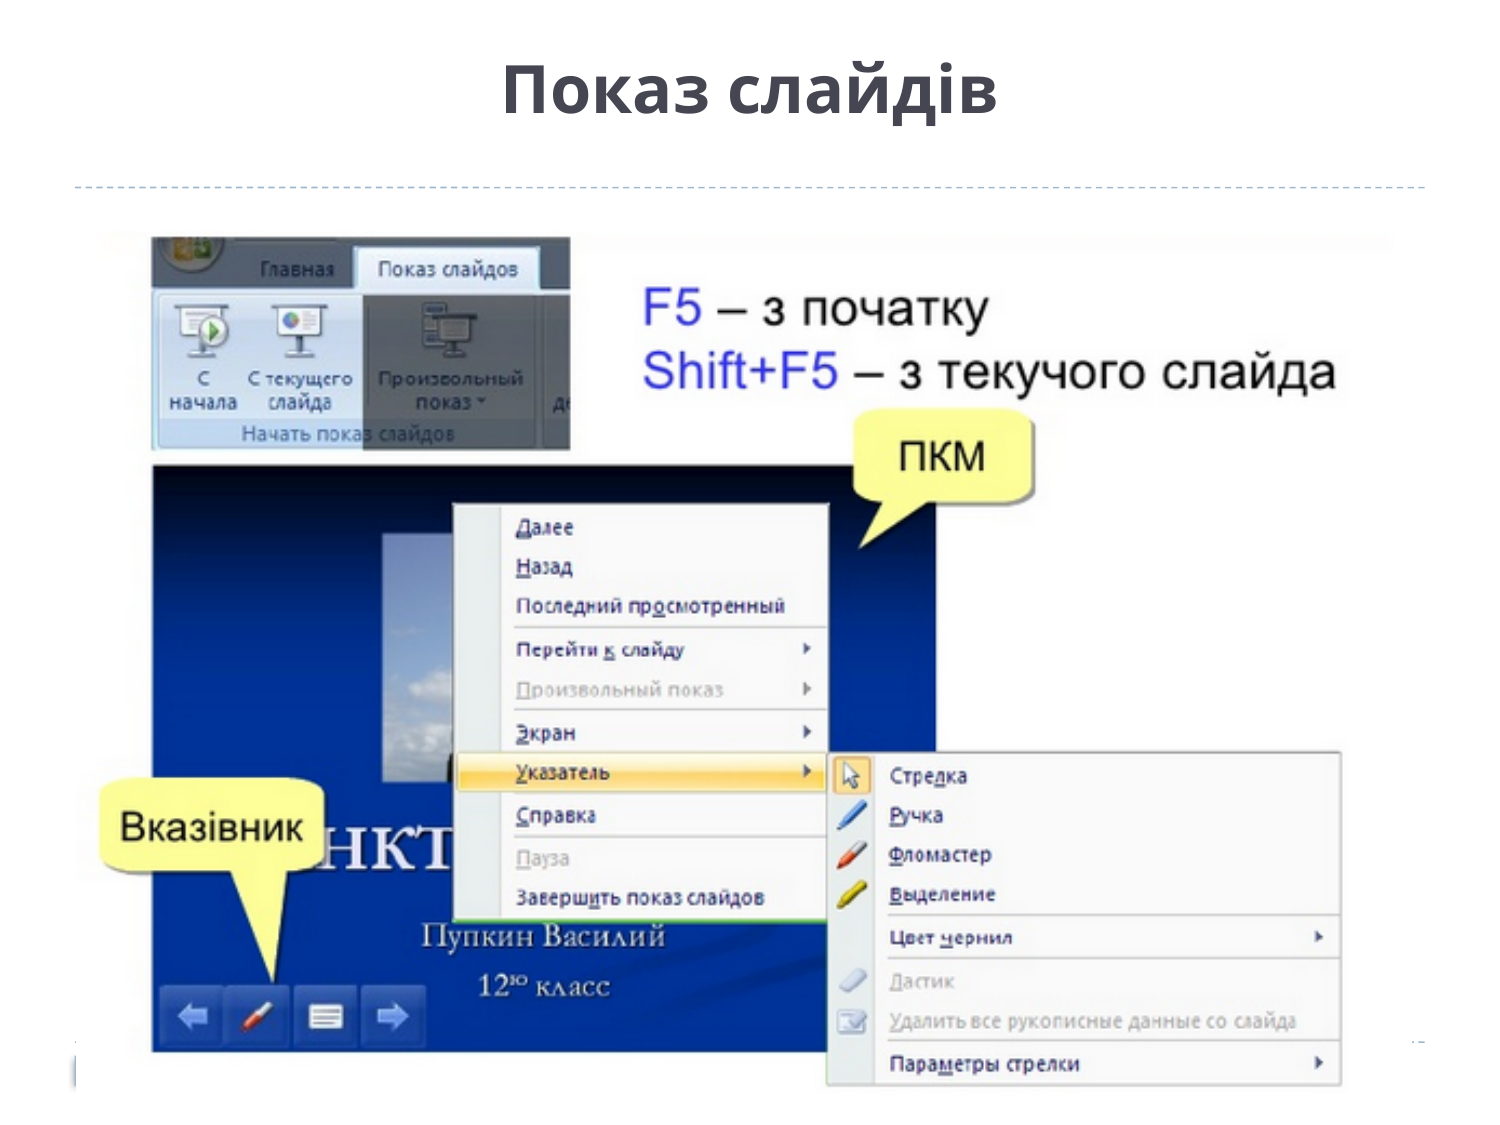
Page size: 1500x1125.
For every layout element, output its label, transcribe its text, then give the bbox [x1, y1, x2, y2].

picture [76, 231, 1412, 1109]
title Показ слайдів [75, 0, 1425, 135]
